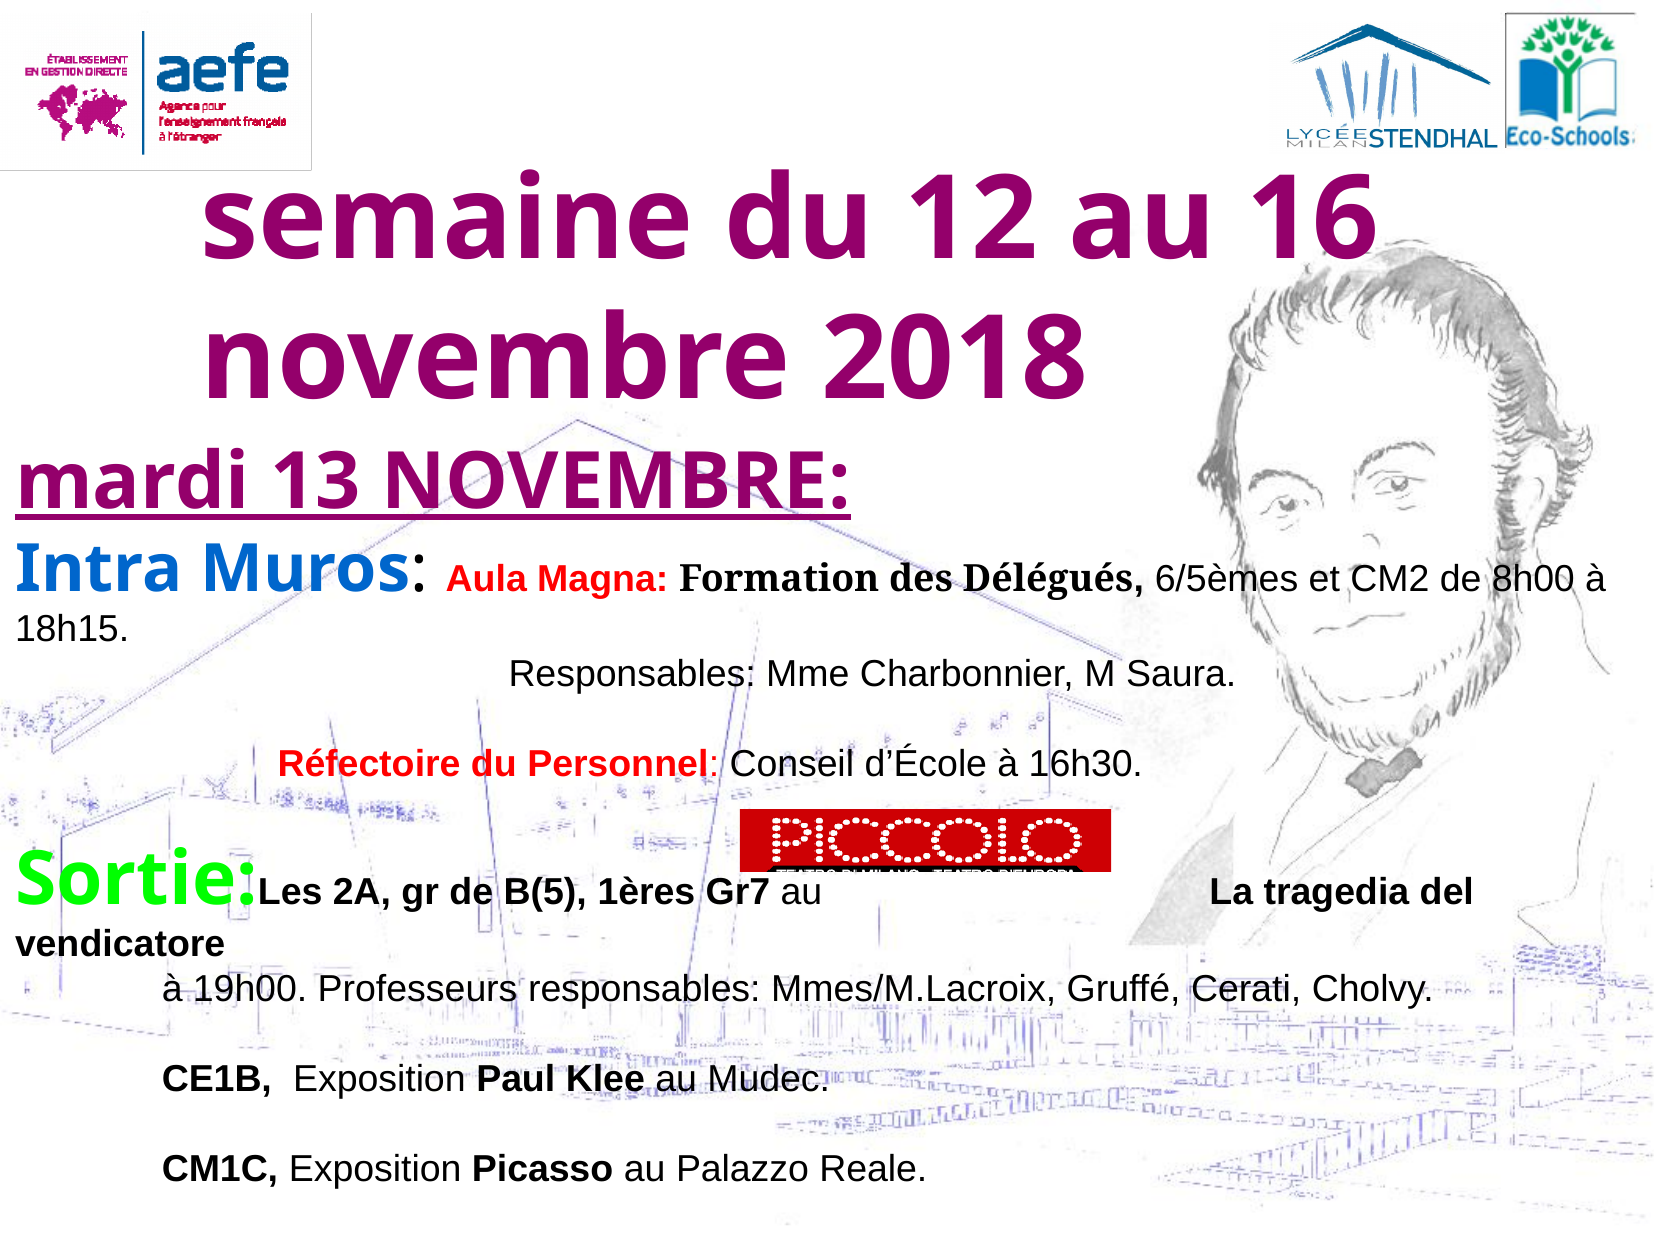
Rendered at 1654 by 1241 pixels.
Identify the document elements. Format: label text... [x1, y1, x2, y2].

text_box mardi 13 NOVEMBRE: Intra Muros: Aula Magna: Formation des Délégués, 6/5èmes et CM2 de 8h00 à 18h15. Responsables: Mme Charbonnier, M Saura. Réfectoire du Personnel: Conseil d’École à 16h30. Sortie:Les 2A, gr de B(5), 1ères Gr7 au La tragedia del vendicatore à 19h00. Professeurs responsables: Mmes/M.Lacroix, Gruffé, Cerati, Cholvy. CE1B, Exposition Paul Klee au Mudec. CM1C, Exposition Picasso au Palazzo Reale. [0, 414, 1654, 1241]
picture [739, 809, 1112, 873]
text_box semaine du 12 au 16 novembre 2018 [185, 126, 1436, 282]
picture [0, 0, 1654, 414]
